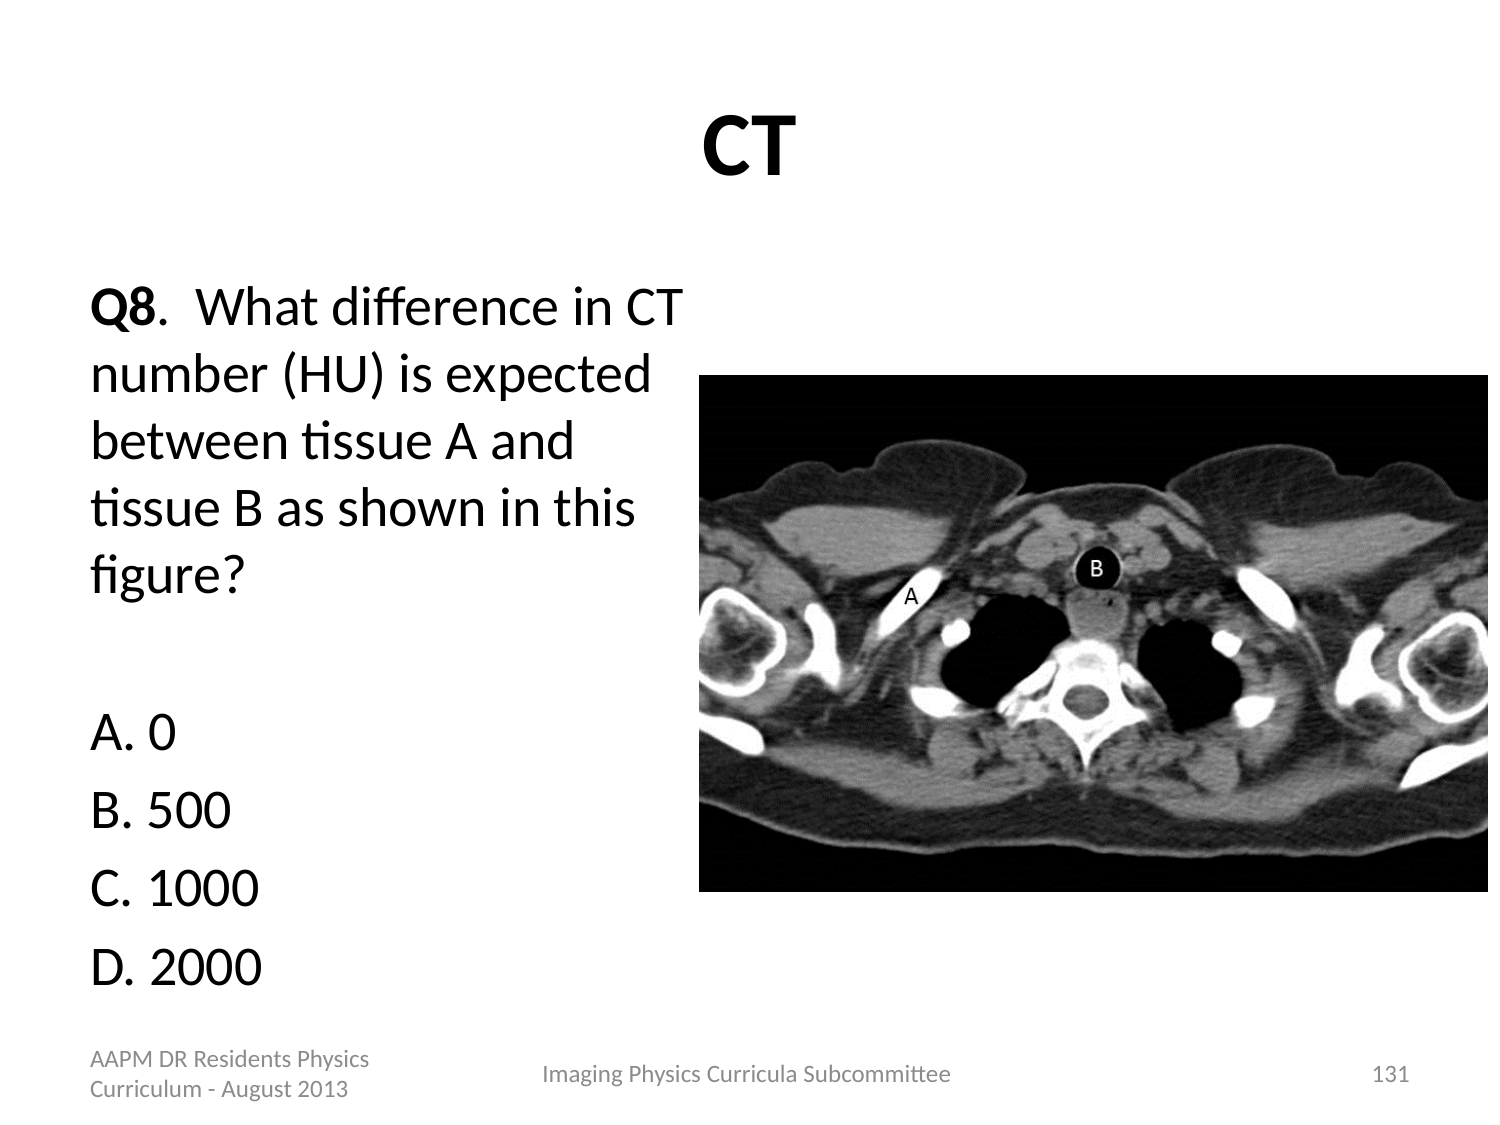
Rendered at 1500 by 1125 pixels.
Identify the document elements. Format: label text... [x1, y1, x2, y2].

list Q8. What difference in CT number (HU) is expected between tissue A and tissue B as shown in this figure? A. 0 B. 500 C. 1000 D. 2000 [75, 262, 700, 1005]
title CT [75, 45, 1425, 233]
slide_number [75, 1042, 425, 1103]
footer Imaging Physics Curricula Subcommittee [512, 1042, 988, 1103]
slide_number 131 [1074, 1042, 1425, 1103]
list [699, 375, 1488, 892]
